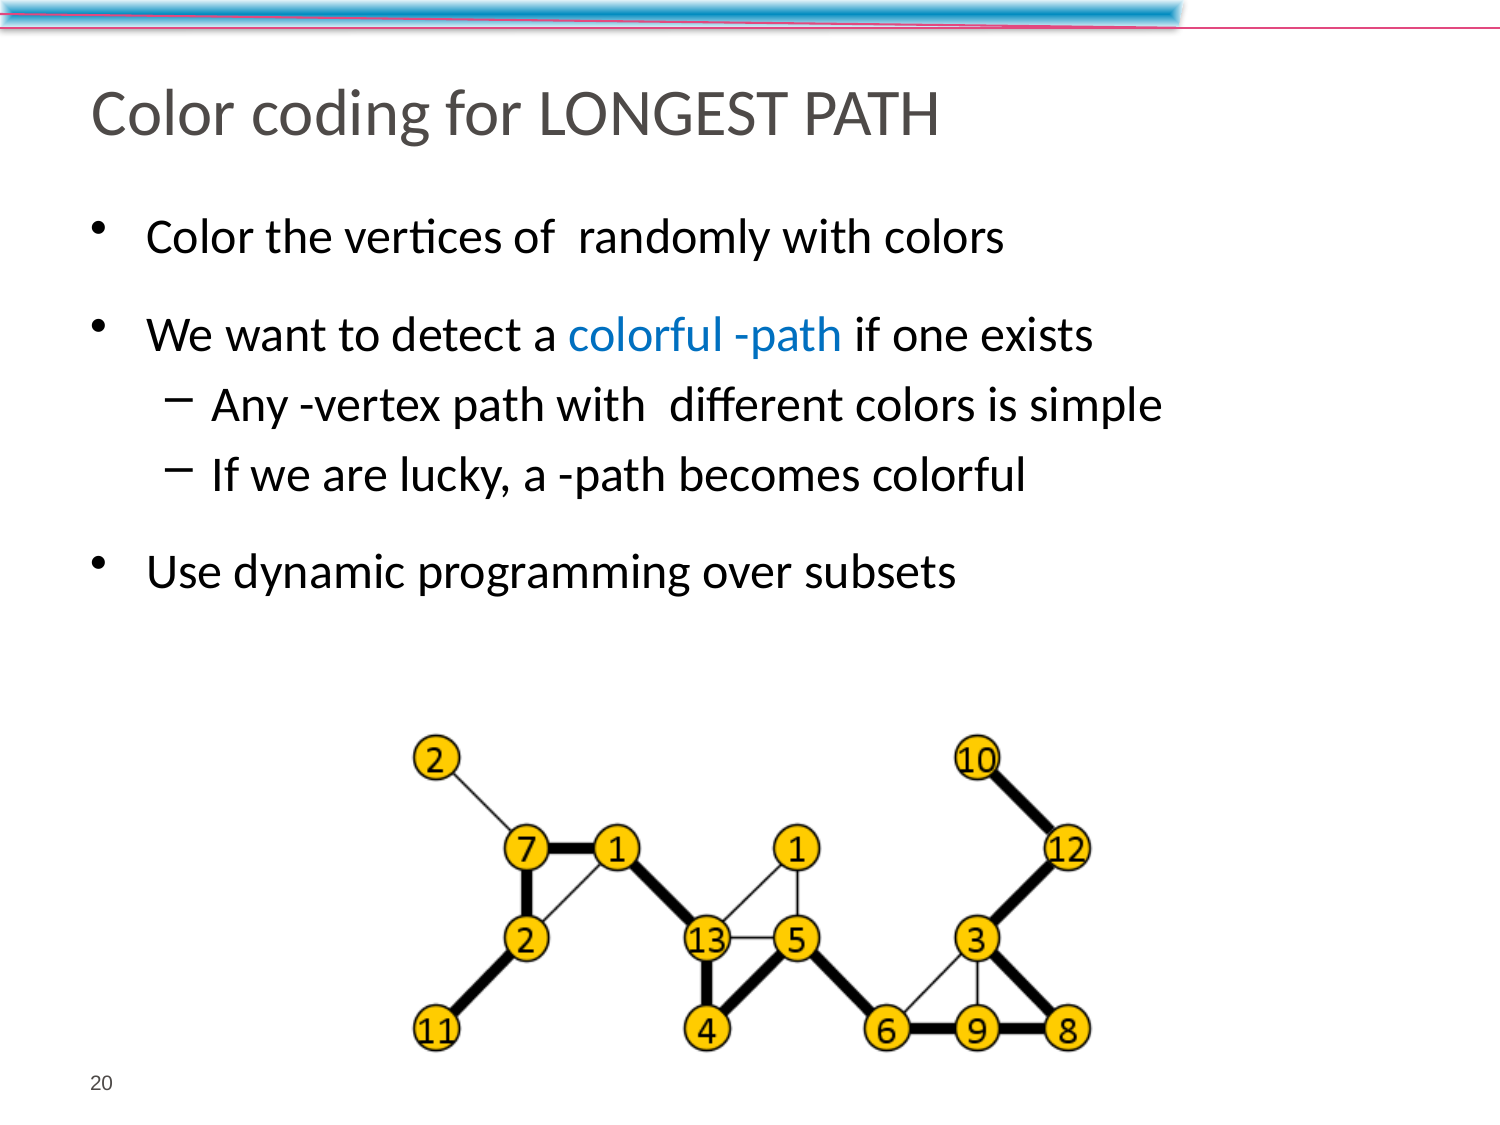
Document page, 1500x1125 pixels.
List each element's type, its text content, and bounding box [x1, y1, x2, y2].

title Color coding for Longest Path [76, 57, 1427, 161]
picture [376, 699, 1124, 1086]
slide_number 20 [75, 1069, 396, 1115]
